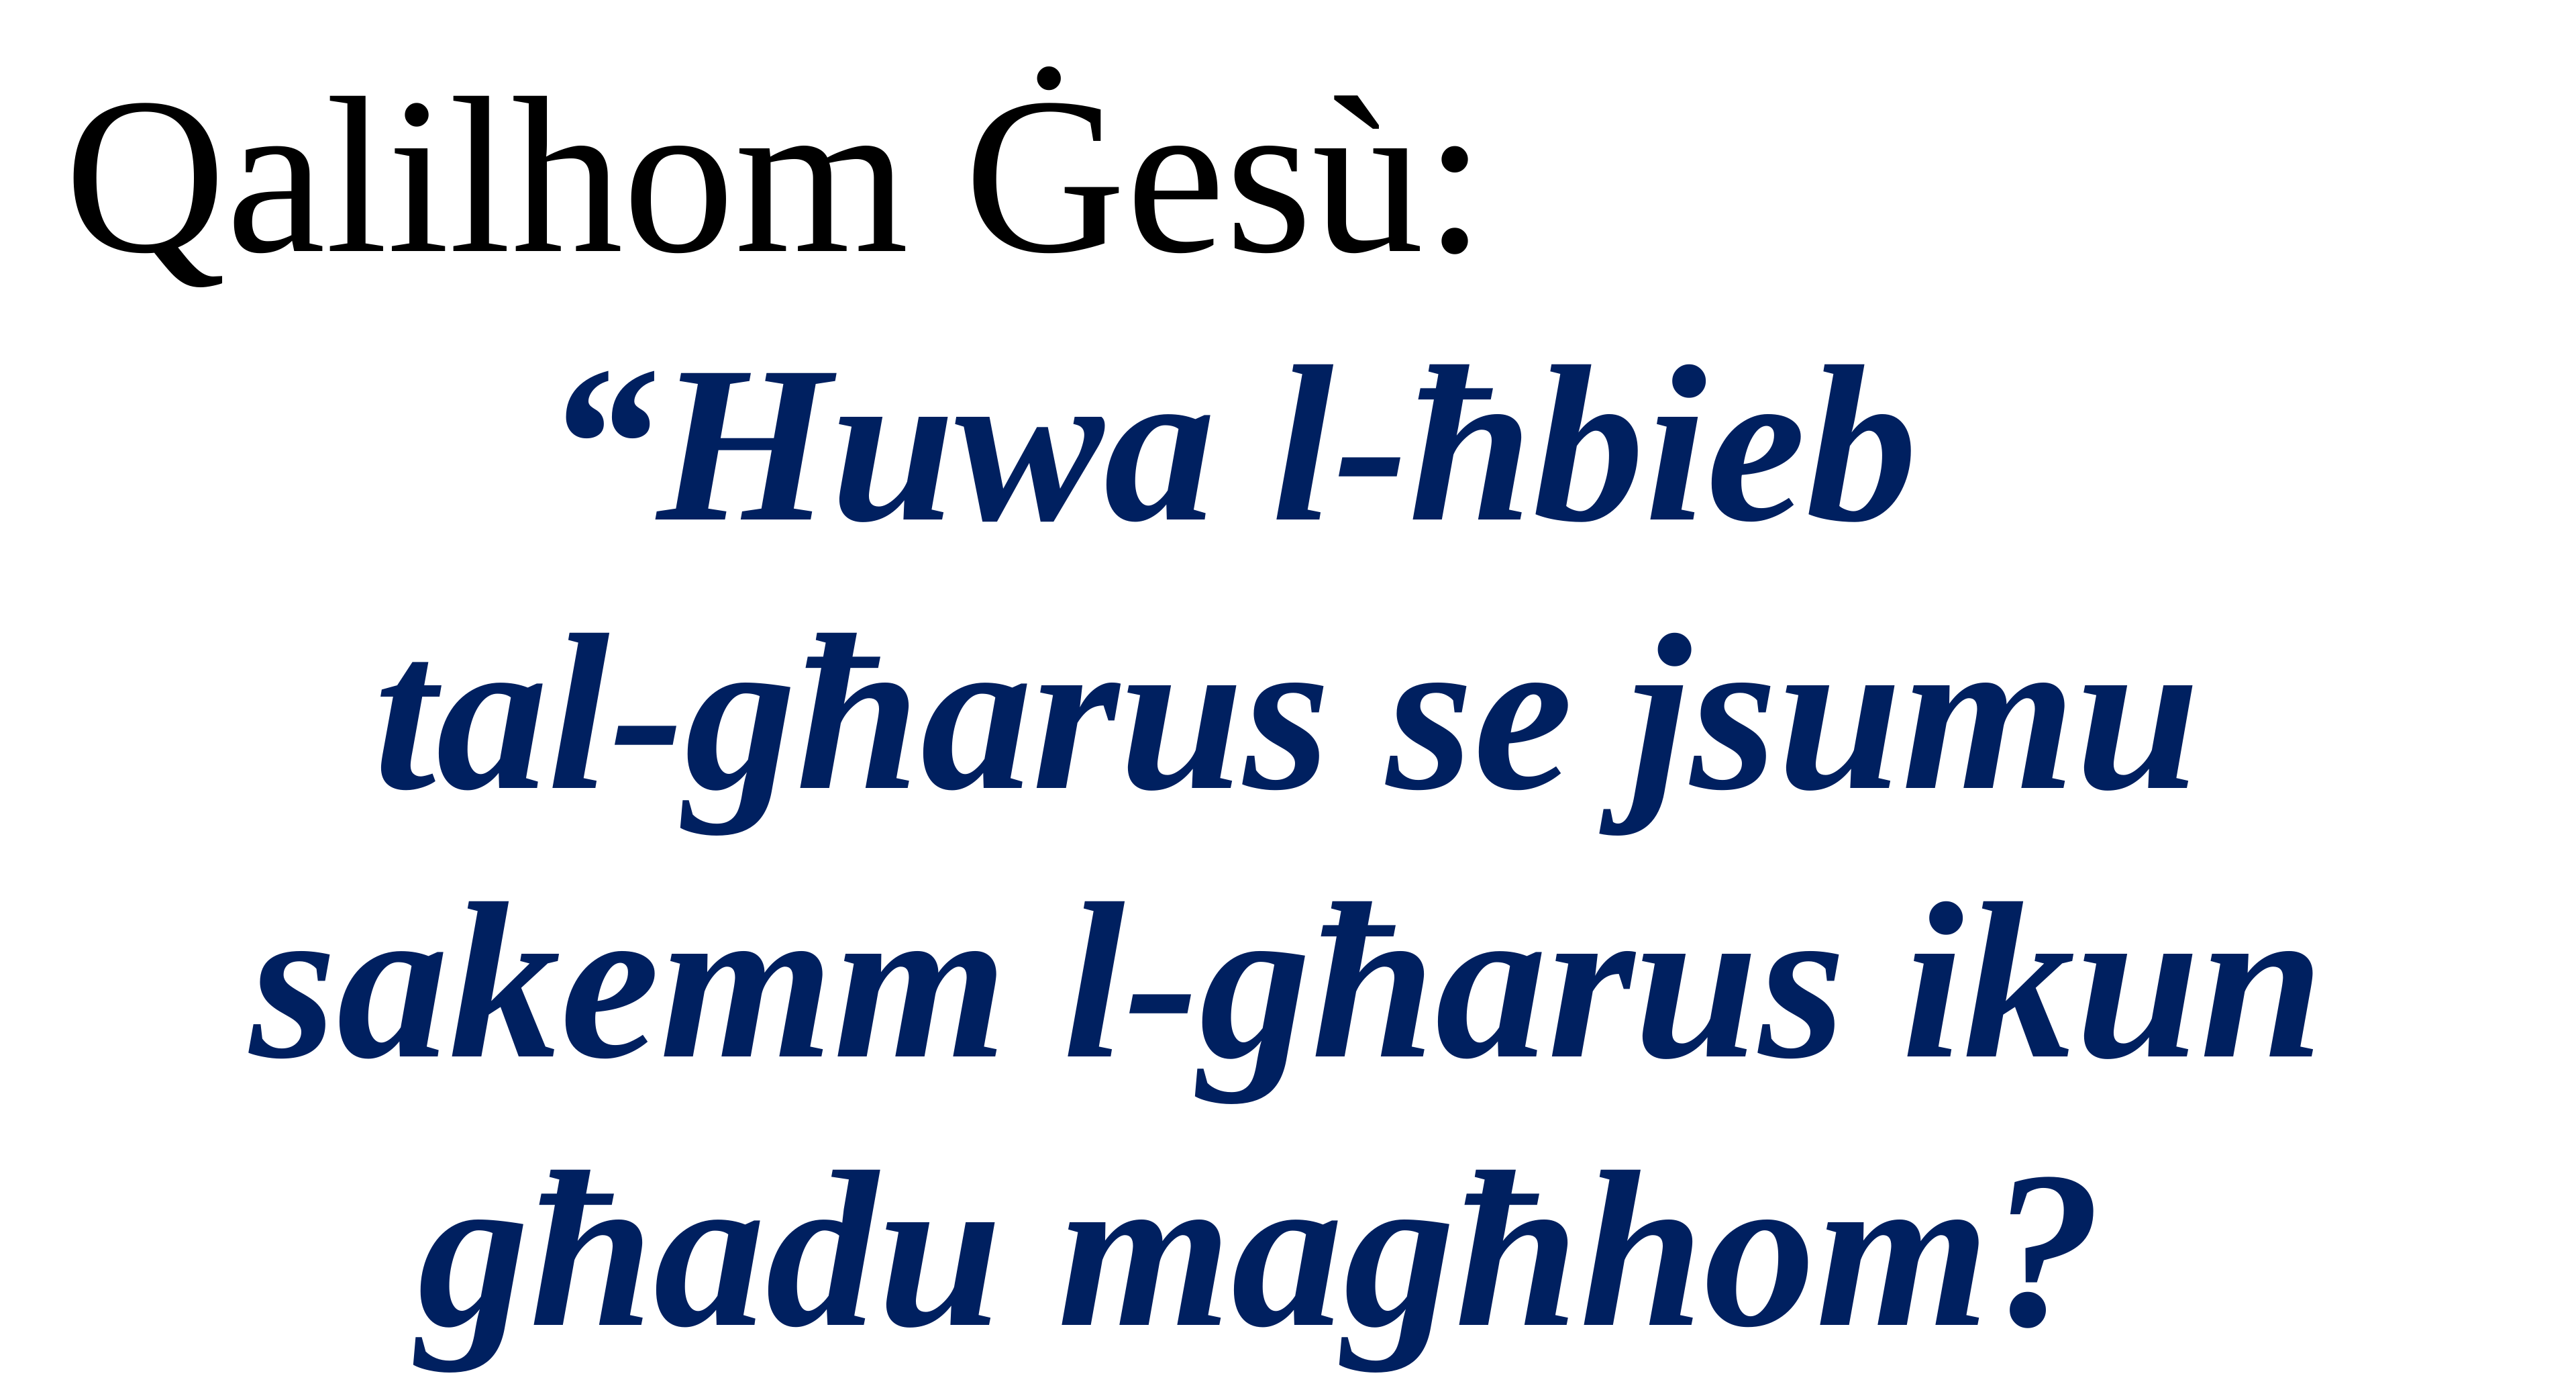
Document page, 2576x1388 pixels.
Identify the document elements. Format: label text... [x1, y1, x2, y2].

list Qalilhom Ġesù: “Huwa l-ħbieb tal-għarus se jsumu sakemm l-għarus ikun għadu magħhom? [42, 15, 2534, 1368]
